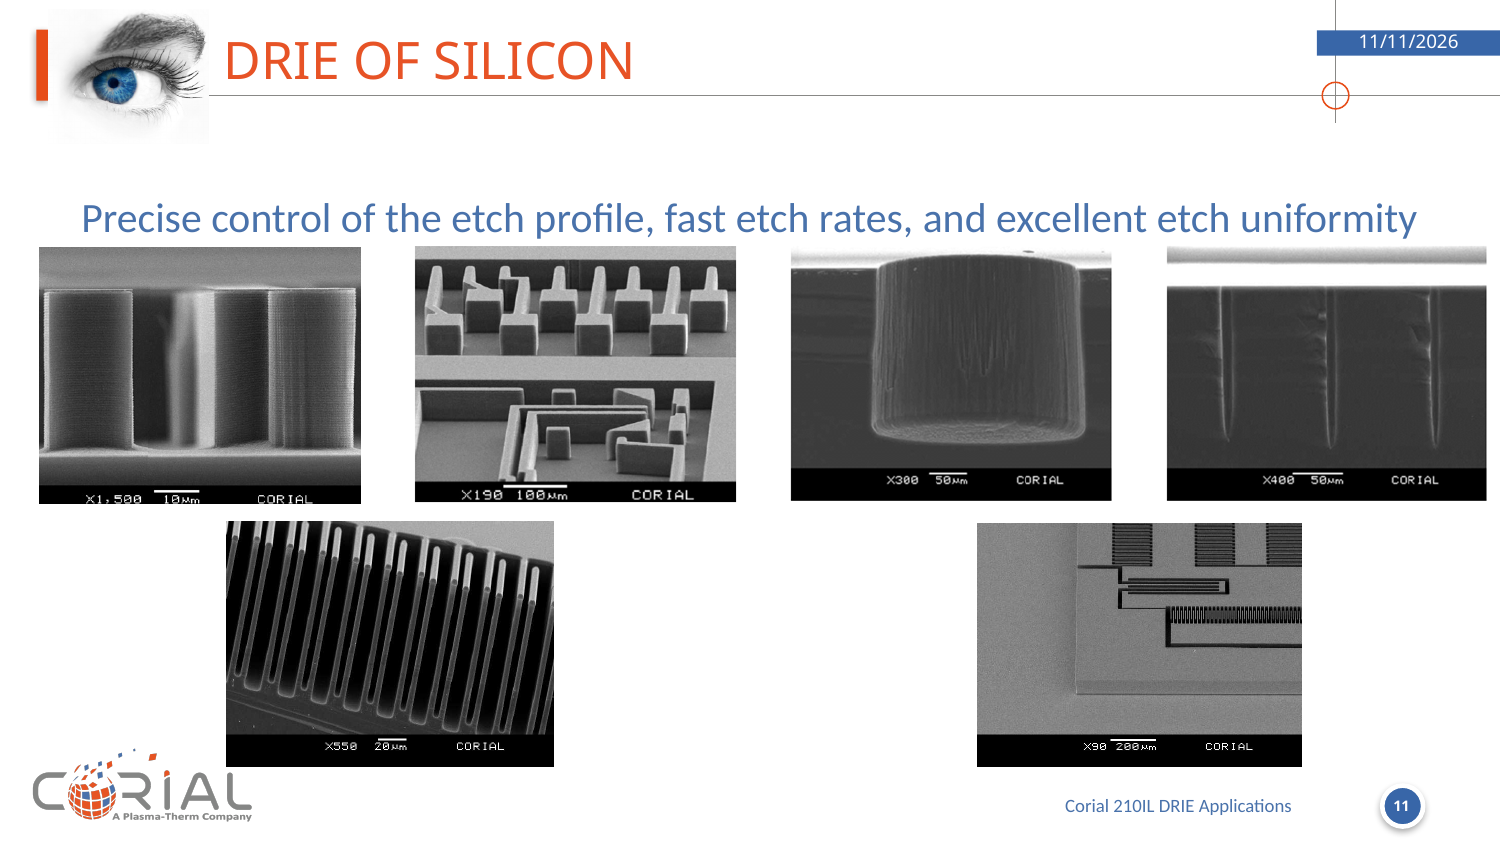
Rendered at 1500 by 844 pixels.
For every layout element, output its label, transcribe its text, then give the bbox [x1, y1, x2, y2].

text_box Precise control of the etch profile, fast etch rates, and excellent etch uniformity [0, 183, 1500, 248]
slide_number 11 [1376, 785, 1427, 827]
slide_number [1316, 30, 1500, 56]
footer Corial 210IL DRIE Applications [1021, 785, 1336, 824]
picture [976, 523, 1302, 767]
text_box [1161, 240, 1492, 506]
title Drie of silicon [208, 20, 1318, 98]
text_box [410, 242, 741, 507]
picture [48, 9, 209, 144]
text_box [34, 243, 365, 508]
picture [226, 521, 554, 768]
text_box [786, 240, 1116, 506]
